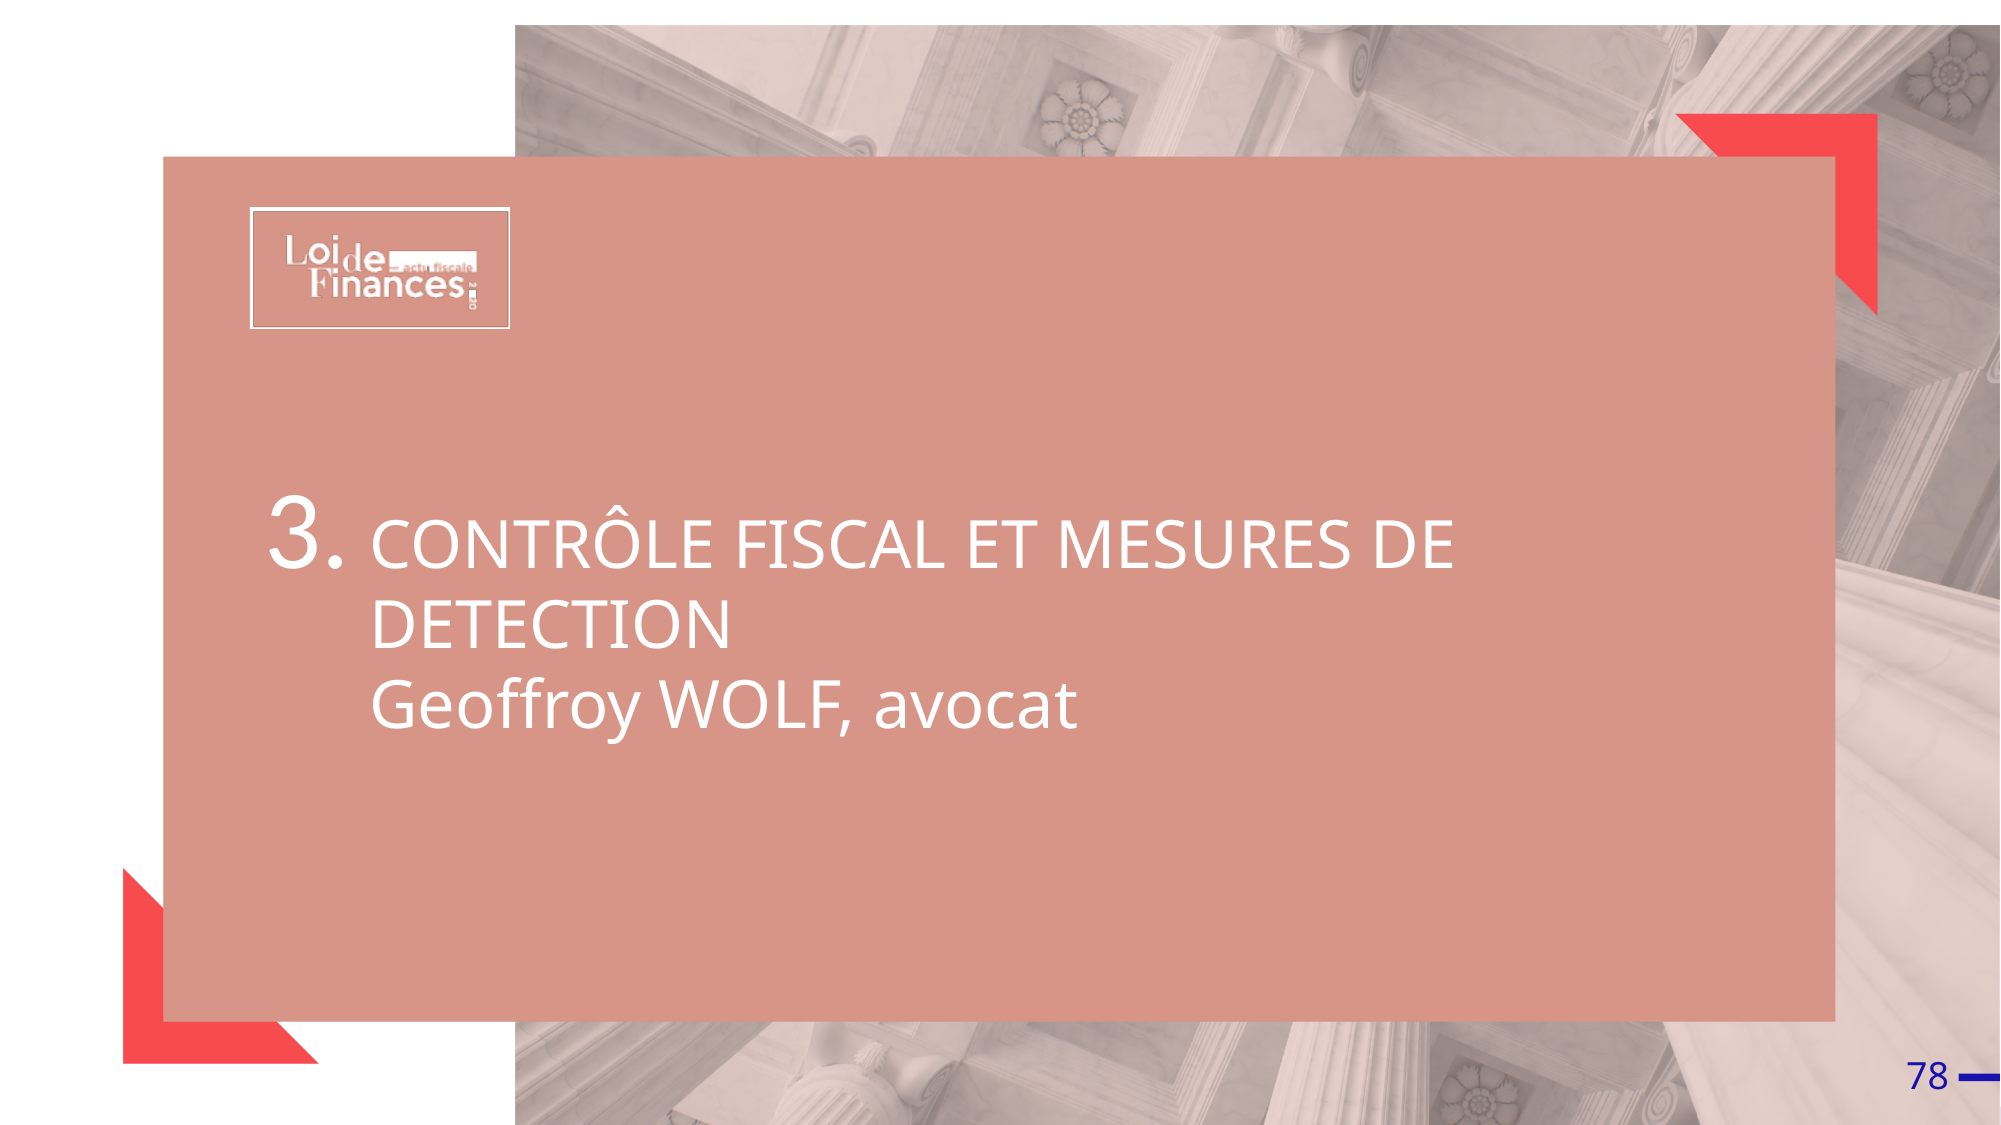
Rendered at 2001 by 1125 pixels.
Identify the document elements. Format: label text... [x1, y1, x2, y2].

picture [0, 25, 2000, 1125]
text_box CONTRÔLE FISCAL ET MESURES DE DETECTION Geoffroy WOLF, avocat [354, 494, 1639, 749]
text_box 3. [249, 464, 464, 563]
